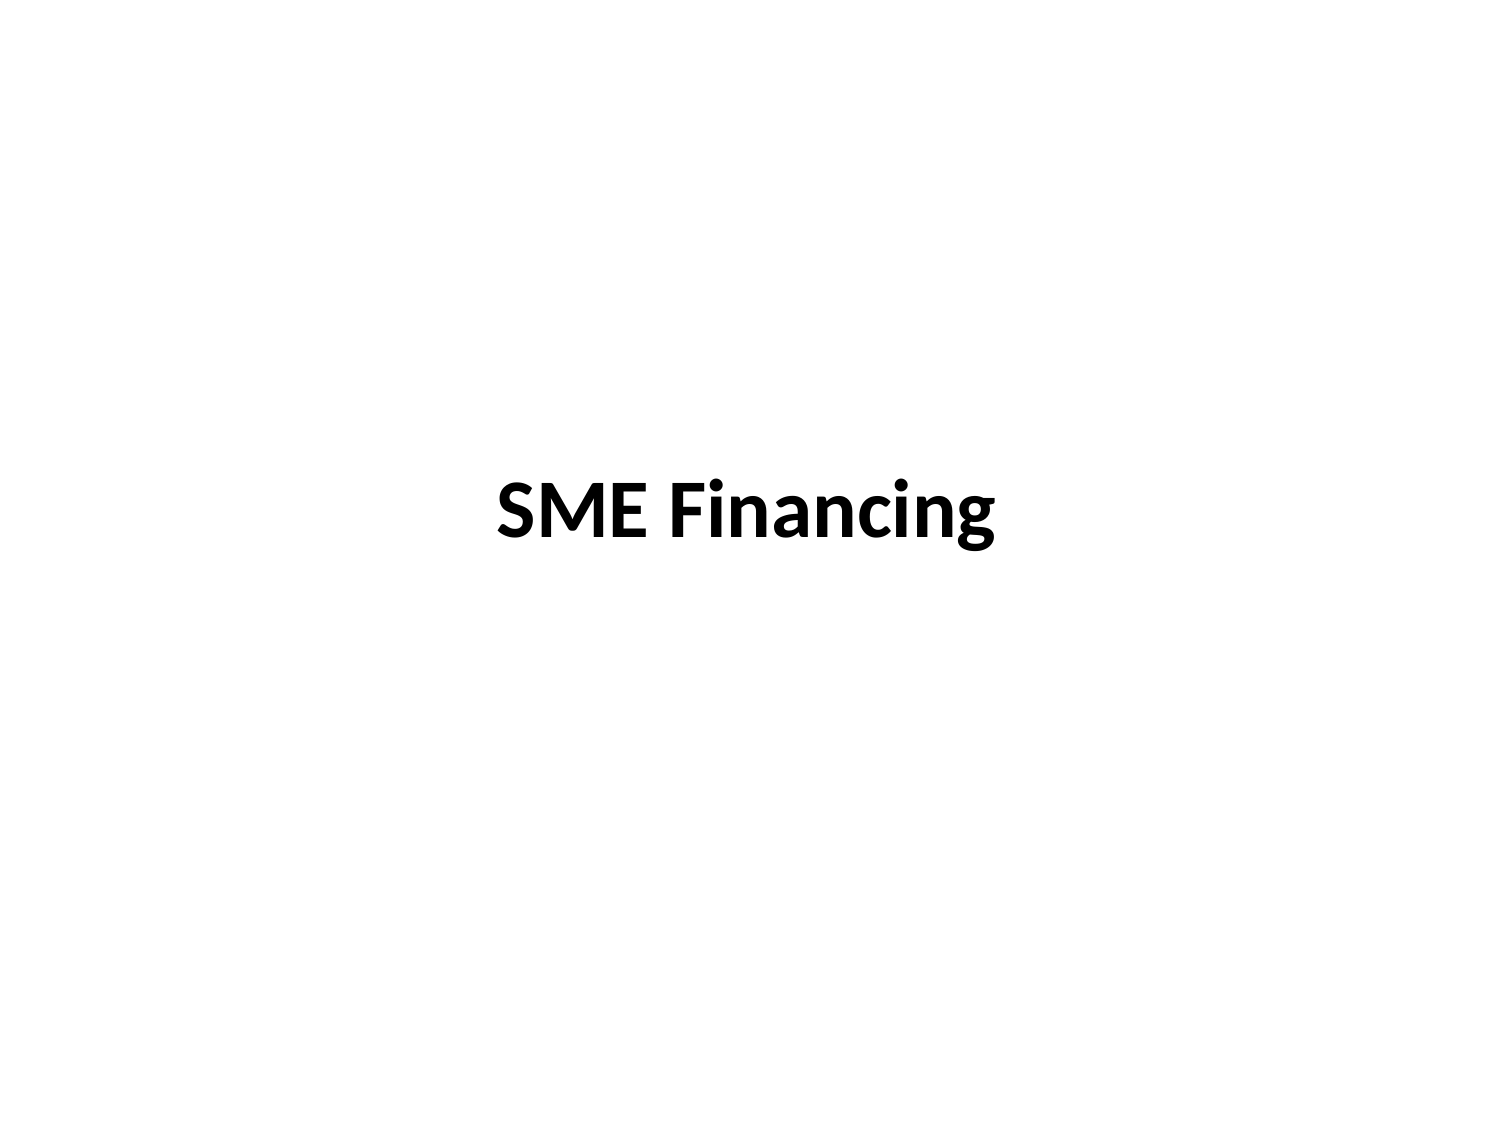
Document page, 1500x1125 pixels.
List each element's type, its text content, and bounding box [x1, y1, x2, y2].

subtitle SME Financing [99, 149, 1413, 1025]
